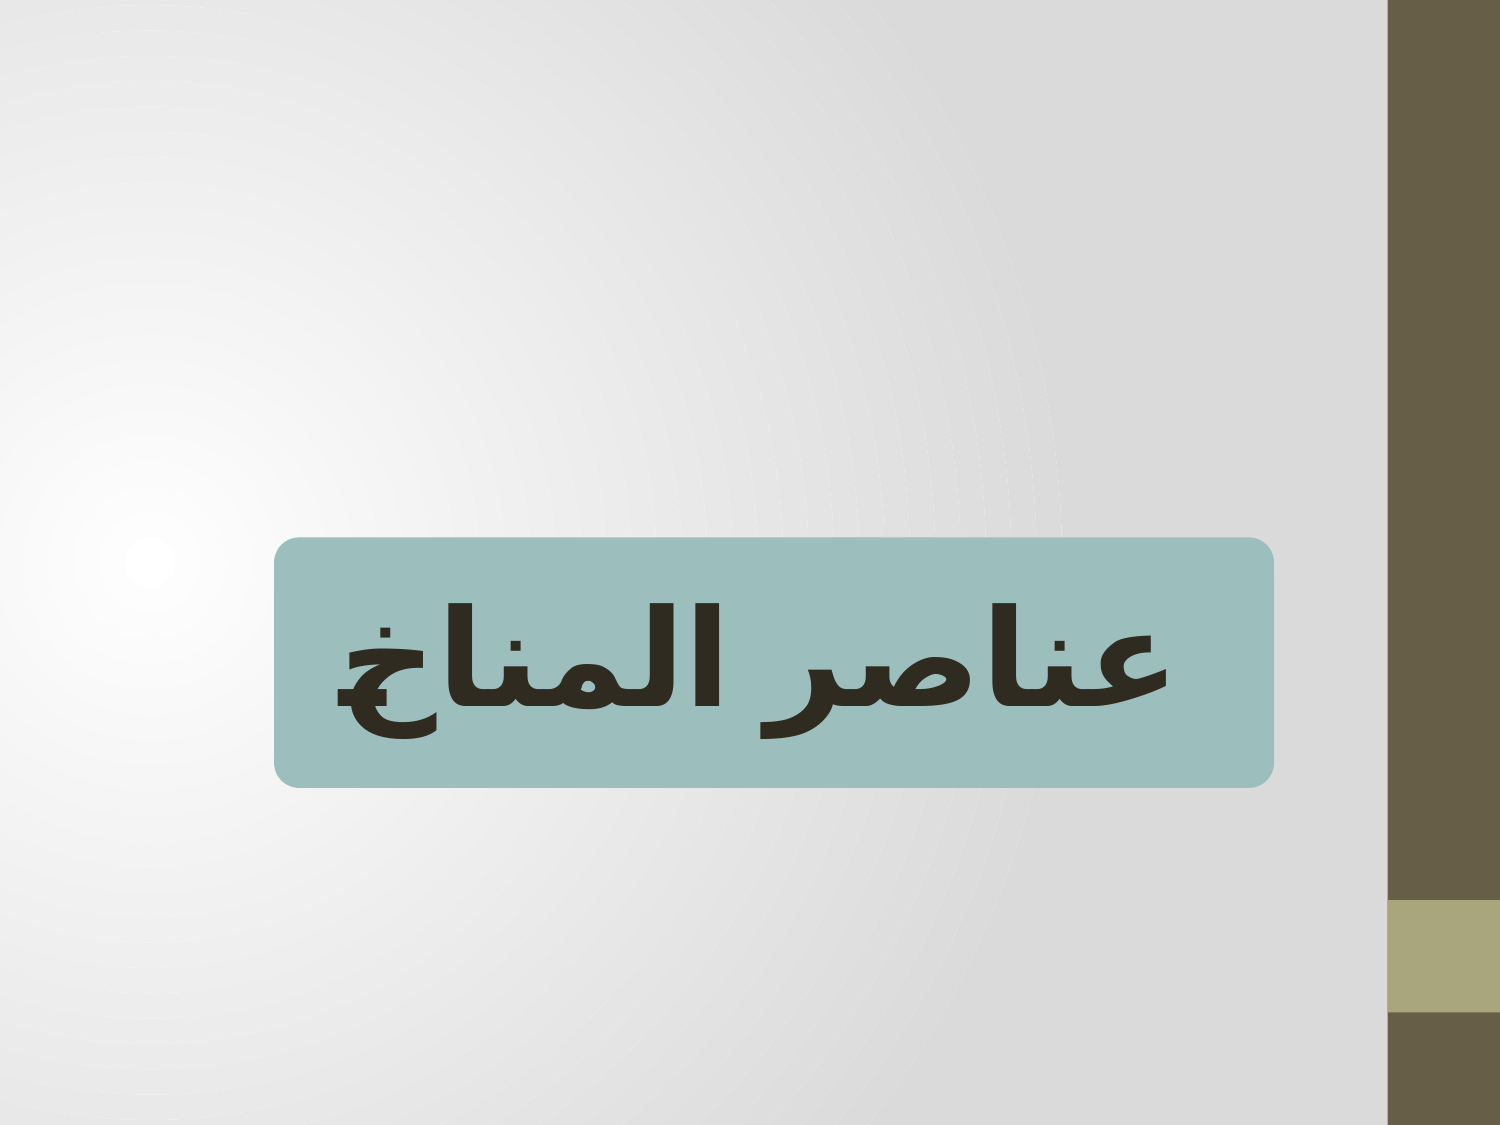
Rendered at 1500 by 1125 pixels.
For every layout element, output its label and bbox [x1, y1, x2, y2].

text_box [273, 536, 1275, 789]
